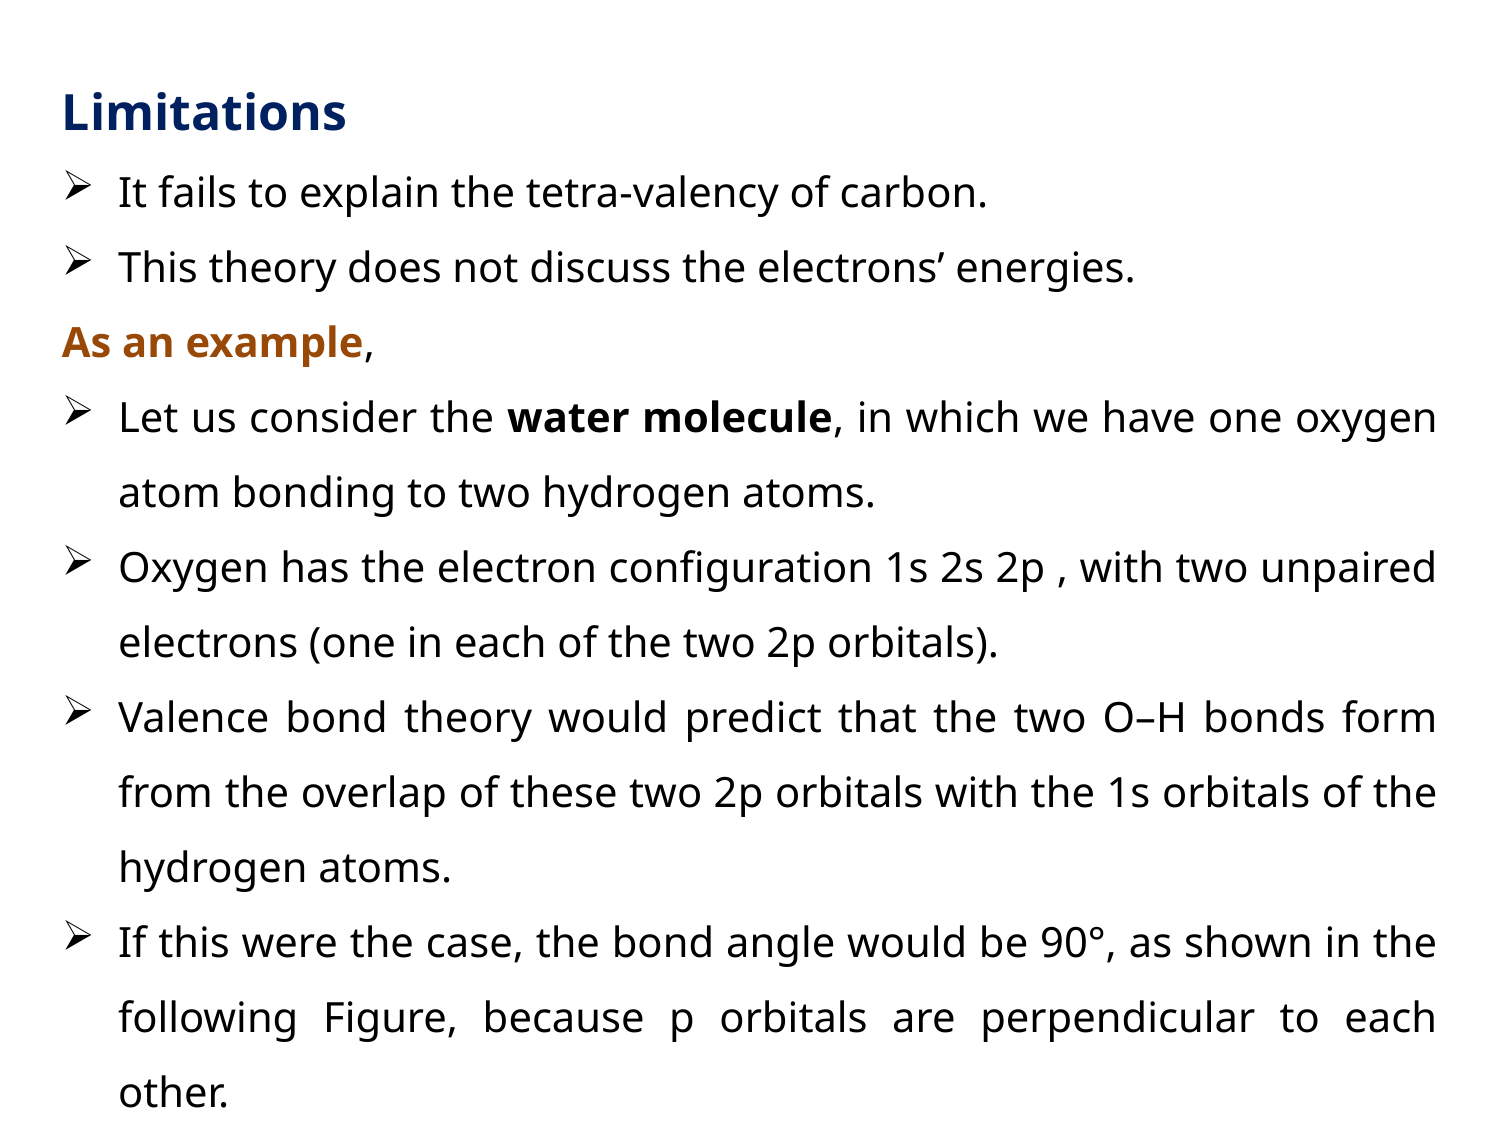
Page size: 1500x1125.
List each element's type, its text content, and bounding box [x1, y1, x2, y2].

text_box Limitations It fails to explain the tetra-valency of carbon. This theory does not discuss the electrons’ energies. As an example, Let us consider the water molecule, in which we have one oxygen atom bonding to two hydrogen atoms. Oxygen has the electron configuration 1s 2s 2p , with two unpaired electrons (one in each of the two 2p orbitals). Valence bond theory would predict that the two O–H bonds form from the overlap of these two 2p orbitals with the 1s orbitals of the hydrogen atoms. If this were the case, the bond angle would be 90°, as shown in the following Figure, because p orbitals are perpendicular to each other. [47, 43, 1453, 1124]
